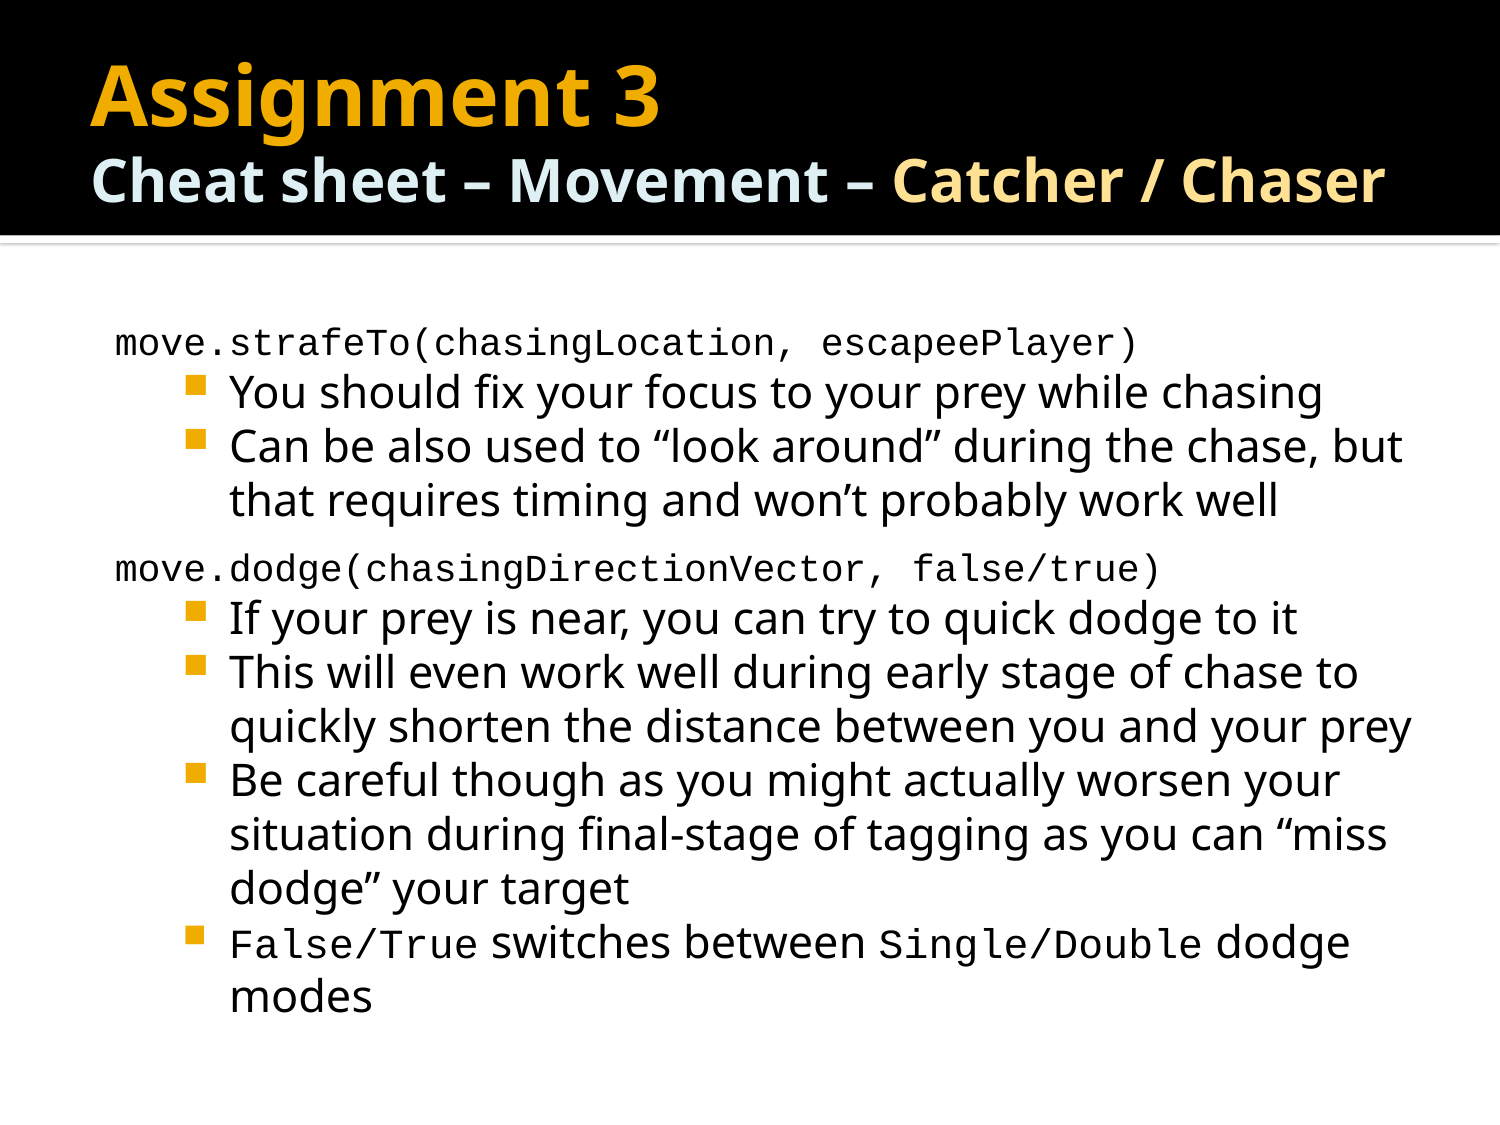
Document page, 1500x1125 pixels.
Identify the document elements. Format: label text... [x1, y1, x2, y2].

text_box move.strafeTo(chasingLocation, escapeePlayer) You should fix your focus to your prey while chasing Can be also used to “look around” during the chase, but that requires timing and won’t probably work well move.dodge(chasingDirectionVector, false/true) If your prey is near, you can try to quick dodge to it This will even work well during early stage of chase to quickly shorten the distance between you and your prey Be careful though as you might actually worsen your situation during final-stage of tagging as you can “miss dodge” your target False/True switches between Single/Double dodge modes [88, 302, 1439, 1062]
title Assignment 3 Cheat sheet – Movement – Catcher / Chaser [75, 25, 1425, 231]
